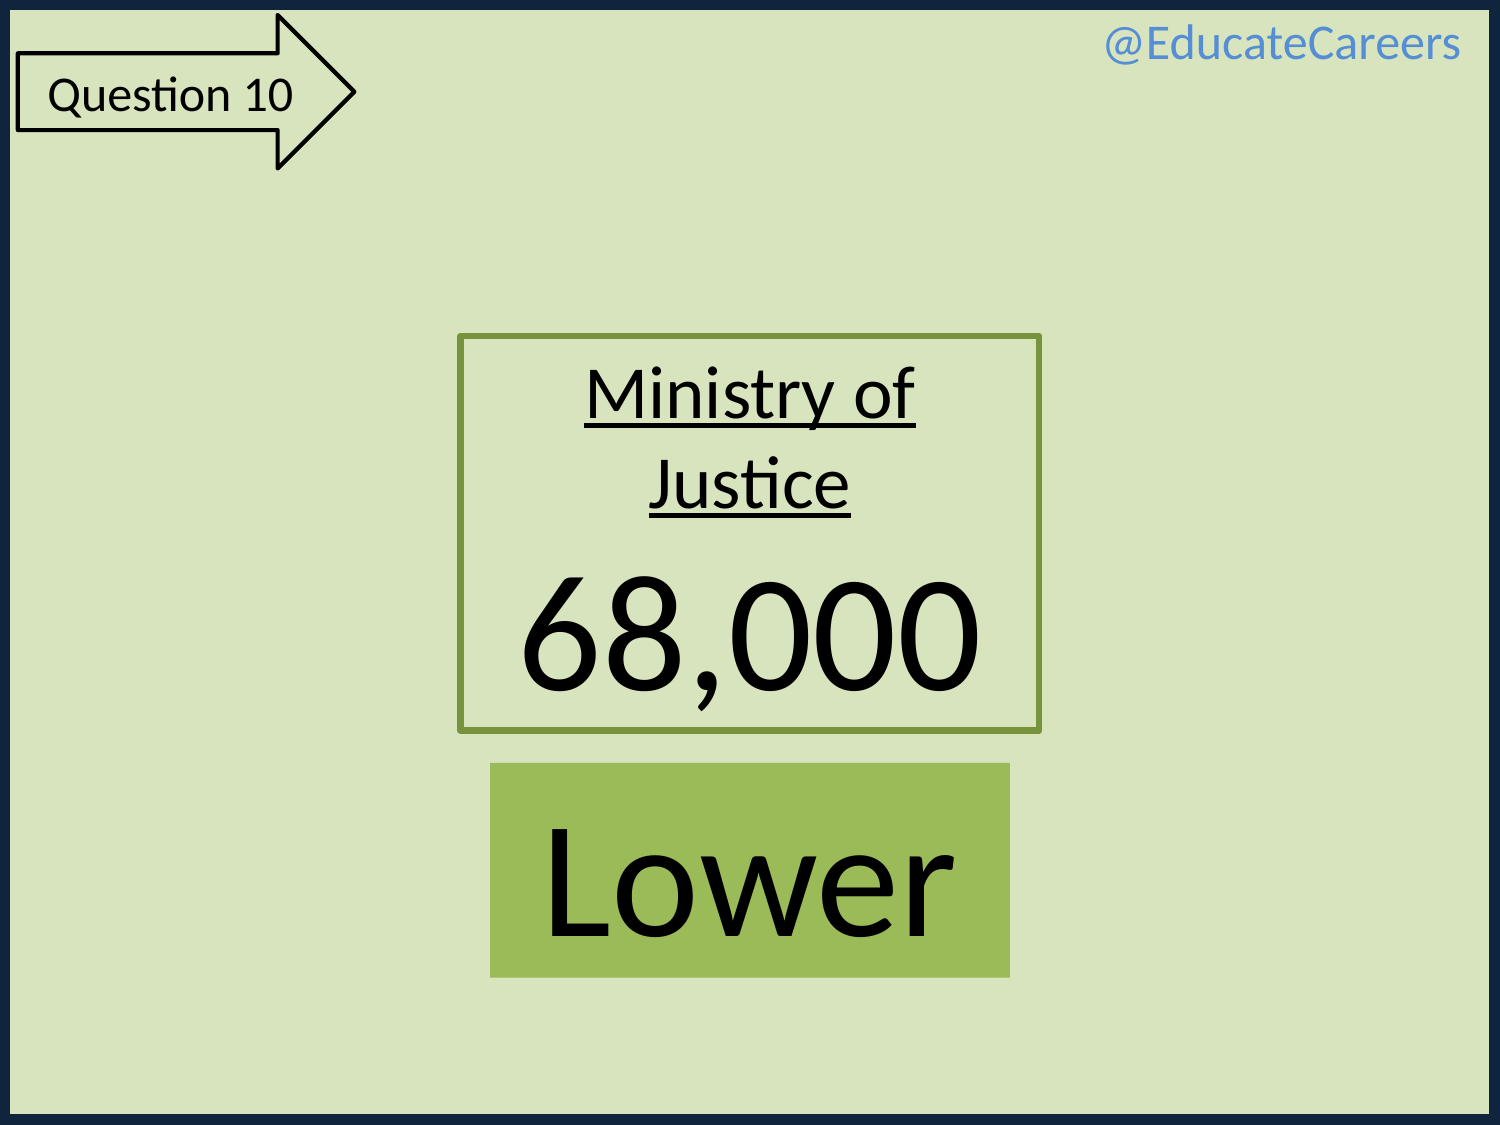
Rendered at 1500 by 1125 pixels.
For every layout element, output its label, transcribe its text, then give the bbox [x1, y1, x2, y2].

text_box Lower [490, 762, 1010, 978]
text_box [15, 13, 357, 171]
text_box Question 10 [32, 54, 317, 129]
text_box [0, 0, 1500, 1125]
text_box @EducateCareers [1086, 2, 1500, 78]
text_box Ministry of Justice 68,000 [460, 335, 1040, 731]
